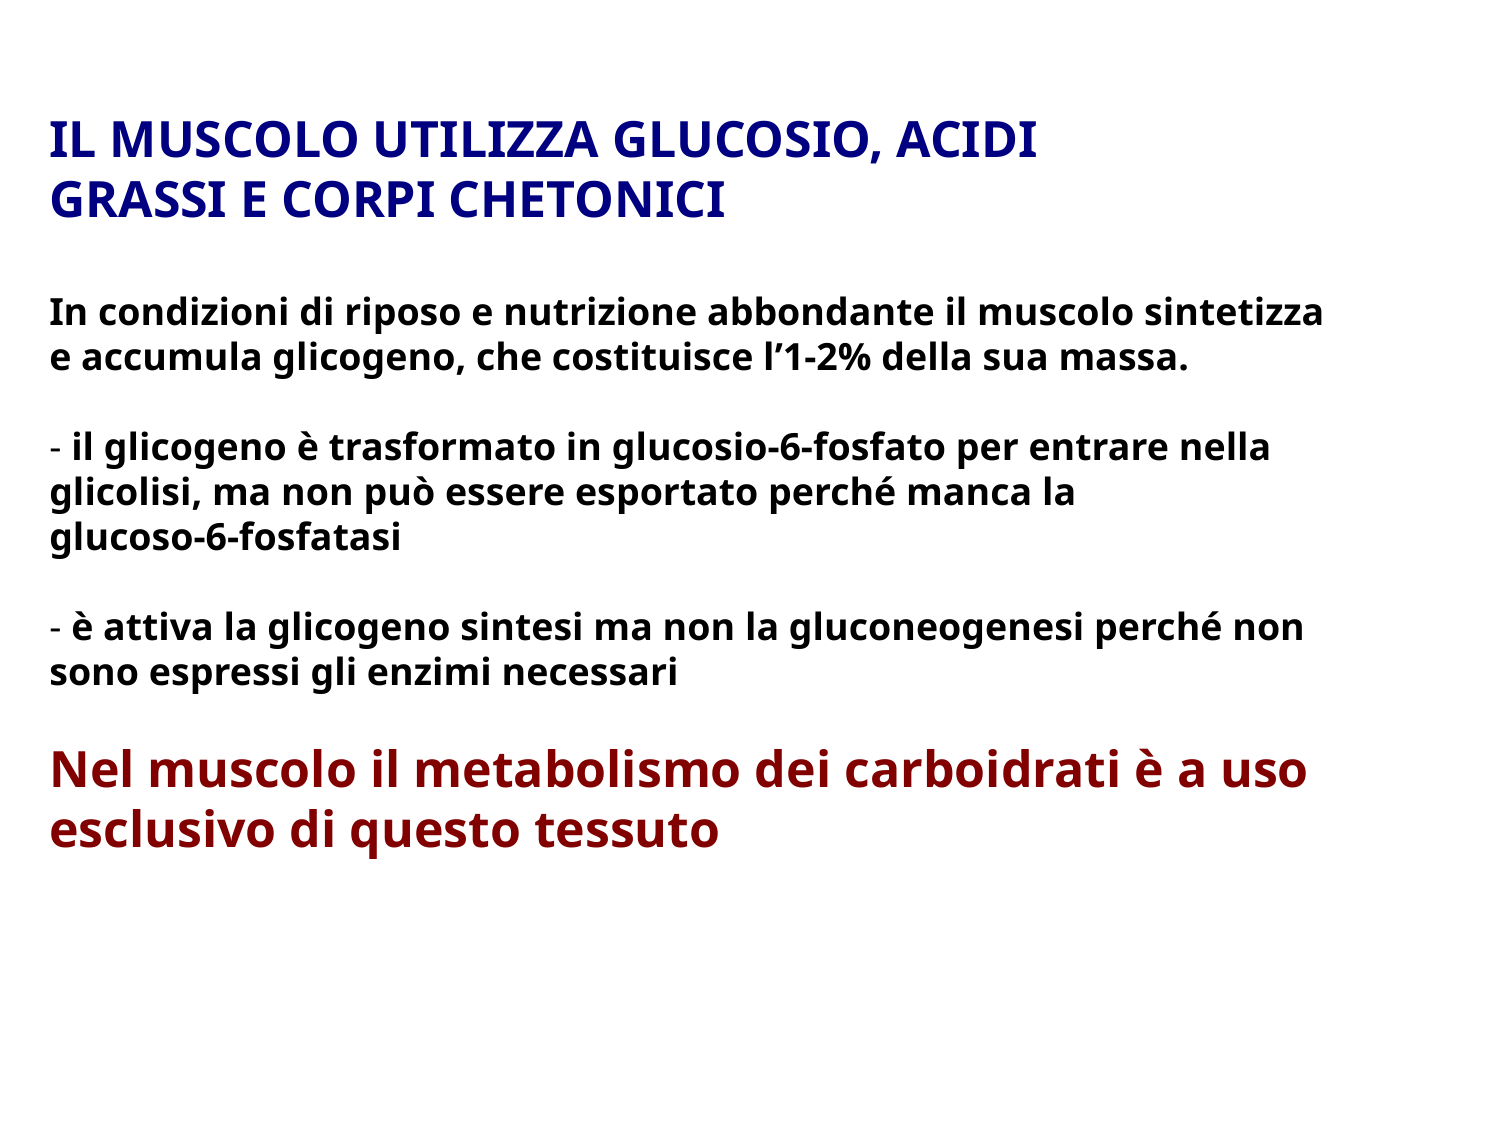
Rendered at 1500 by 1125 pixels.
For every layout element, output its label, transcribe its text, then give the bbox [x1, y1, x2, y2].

text_box IL MUSCOLO UTILIZZA GLUCOSIO, ACIDI GRASSI E CORPI CHETONICI In condizioni di riposo e nutrizione abbondante il muscolo sintetizza e accumula glicogeno, che costituisce l’1-2% della sua massa. - il glicogeno è trasformato in glucosio-6-fosfato per entrare nella glicolisi, ma non può essere esportato perché manca la glucoso-6-fosfatasi - è attiva la glicogeno sintesi ma non la gluconeogenesi perché non sono espressi gli enzimi necessari Nel muscolo il metabolismo dei carboidrati è a uso esclusivo di questo tessuto [34, 100, 1458, 866]
